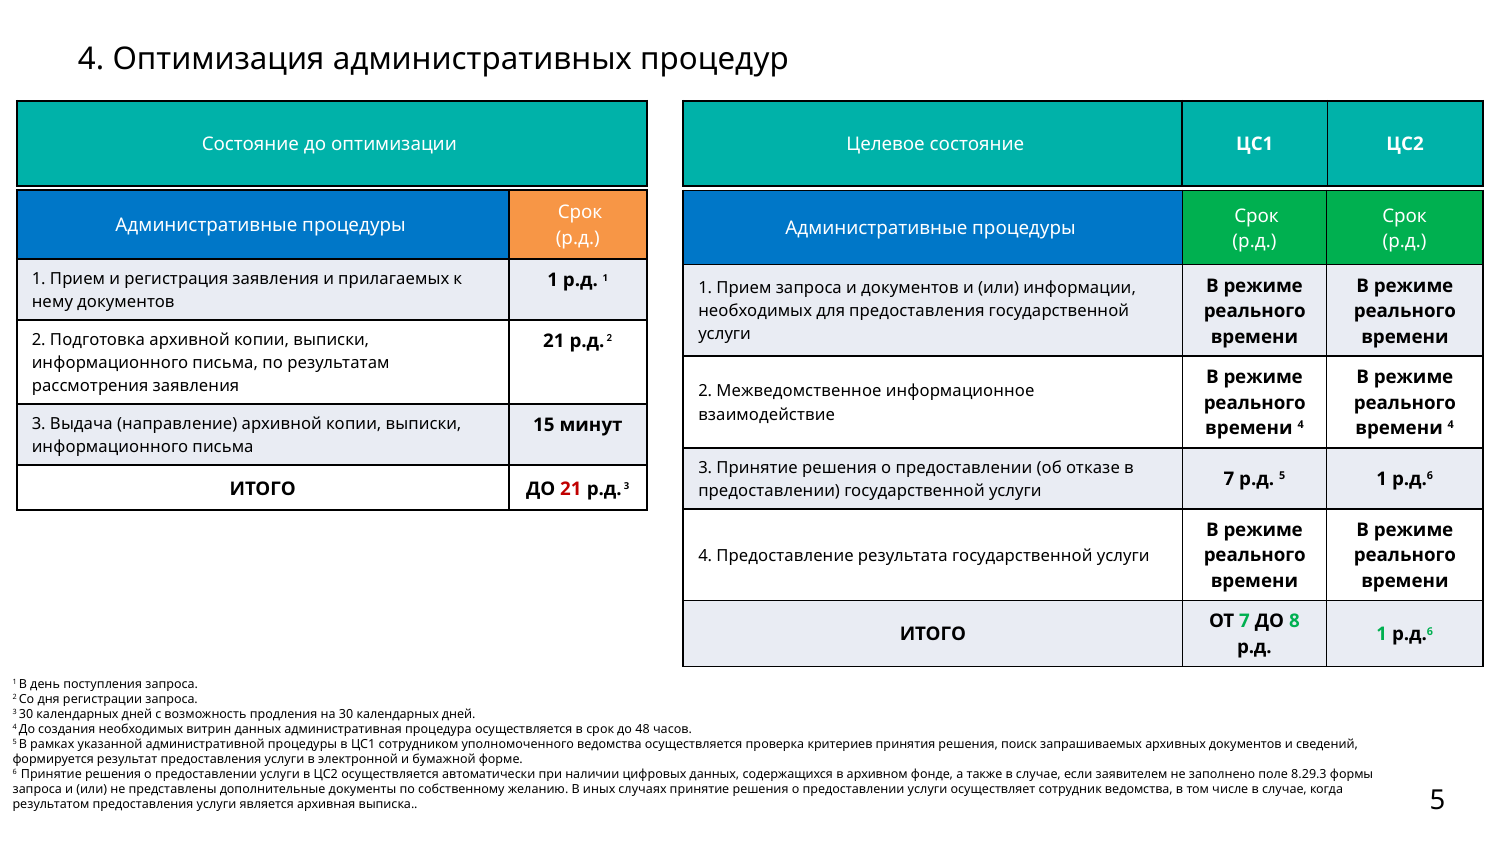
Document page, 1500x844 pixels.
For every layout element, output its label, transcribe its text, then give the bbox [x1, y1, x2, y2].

table_header ЦС1 [1183, 102, 1327, 185]
table_cell 3. Выдача (направление) архивной копии, выписки, информационного письма [18, 405, 508, 464]
table_cell В режиме реального времени [1183, 265, 1326, 355]
table_cell 15 минут [510, 405, 646, 464]
table_cell В режиме реального времени [1327, 265, 1482, 355]
table_cell В режиме реального времени [1327, 510, 1482, 600]
table_header Административные процедуры [18, 191, 508, 258]
slide_number 5 [1429, 778, 1500, 824]
table_cell 2. Подготовка архивной копии, выписки, информационного письма, по результатам рассмотрения заявления [18, 321, 508, 403]
table_header Срок (р.д.) [1183, 191, 1326, 264]
table_header Административные процедуры [684, 191, 1182, 264]
table_header Целевое состояние [684, 102, 1181, 185]
table_cell ОТ 7 ДО 8 р.д. [1183, 601, 1326, 666]
table_cell 7 р.д. 5 [1183, 449, 1326, 508]
title 4. Оптимизация административных процедур [77, 38, 1210, 95]
table_cell 2. Межведомственное информационное взаимодействие [684, 357, 1182, 447]
table_header Срок (р.д.) [510, 191, 646, 258]
table_cell ДО 21 р.д. 3 [510, 466, 646, 509]
table_cell 3. Принятие решения о предоставлении (об отказе в предоставлении) государственной услуги [684, 449, 1182, 508]
table_cell 1 р.д.6 [1327, 449, 1482, 508]
text_box 1 В день поступления запроса. 2 Со дня регистрации запроса. 3 30 календарных дней с возможность продления на 30 календарных дней. 4 До создания необходимых витрин данных административная процедура осуществляется в срок до 48 часов. 5 В рамках указанной административной процедуры в ЦС1 сотрудником уполномоченного ведомства осуществляется проверка критериев принятия решения, поиск запрашиваемых архивных документов и сведений, формируется результат предоставления услуги в электронной и бумажной форме. 6 Принятие решения о предоставлении услуги в ЦС2 осуществляется автоматически при наличии цифровых данных, содержащихся в архивном фонде, а также в случае, если заявителем не заполнено поле 8.29.3 формы запроса и (или) не представлены дополнительные документы по собственному желанию. В иных случаях принятие решения о предоставлении услуги осуществляет сотрудник ведомства, в том числе в случае, когда результатом предоставления услуги является архивная выписка.. [12, 676, 1417, 834]
table_header ЦС2 [1328, 102, 1482, 185]
table_cell 21 р.д. 2 [510, 321, 646, 403]
table_cell ИТОГО [684, 601, 1182, 666]
table_header Состояние до оптимизации [18, 102, 646, 185]
table_cell В режиме реального времени [1183, 510, 1326, 600]
table_header Срок (р.д.) [1327, 191, 1482, 264]
table_cell ИТОГО [18, 466, 508, 509]
table_cell 4. Предоставление результата государственной услуги [684, 510, 1182, 600]
table_cell В режиме реального времени 4 [1183, 357, 1326, 447]
table_cell 1. Прием запроса и документов и (или) информации, необходимых для предоставления государственной услуги [684, 265, 1182, 355]
table_cell 1 р.д. 1 [510, 260, 646, 319]
table_cell 1. Прием и регистрация заявления и прилагаемых к нему документов [18, 260, 508, 319]
table_cell В режиме реального времени 4 [1327, 357, 1482, 447]
table_cell 1 р.д.6 [1327, 601, 1482, 666]
